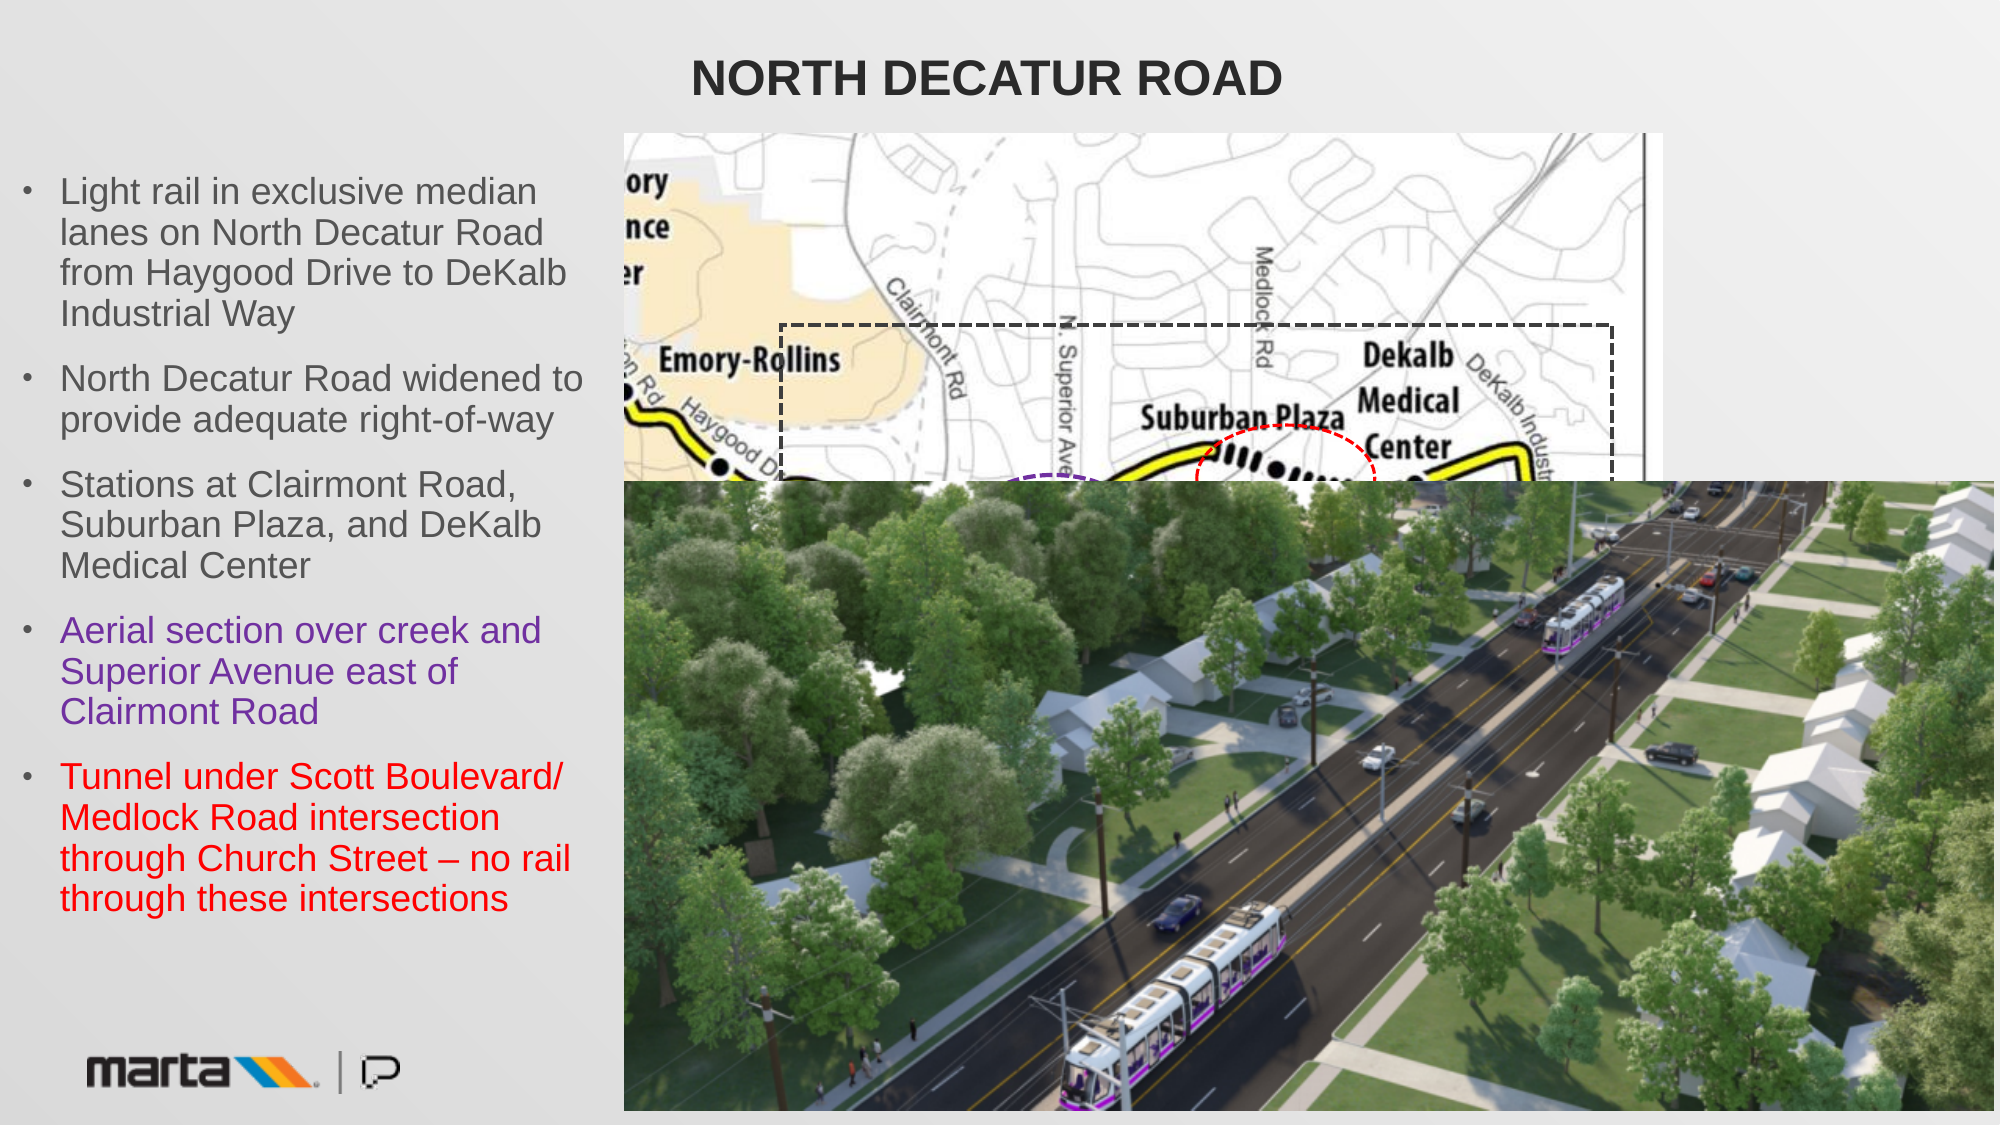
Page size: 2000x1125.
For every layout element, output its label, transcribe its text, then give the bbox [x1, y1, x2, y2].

title North Decatur Road [87, 45, 1888, 150]
picture [87, 1051, 400, 1094]
picture [624, 133, 1994, 1111]
list Light rail in exclusive median lanes on North Decatur Road from Haygood Drive to DeKalb Industrial Way North Decatur Road widened to provide adequate right-of-way Stations at Clairmont Road, Suburban Plaza, and DeKalb Medical Center Aerial section over creek and Superior Avenue east of Clairmont Road Tunnel under Scott Boulevard/ Medlock Road intersection through Church Street – no rail through these intersections [0, 99, 625, 1050]
